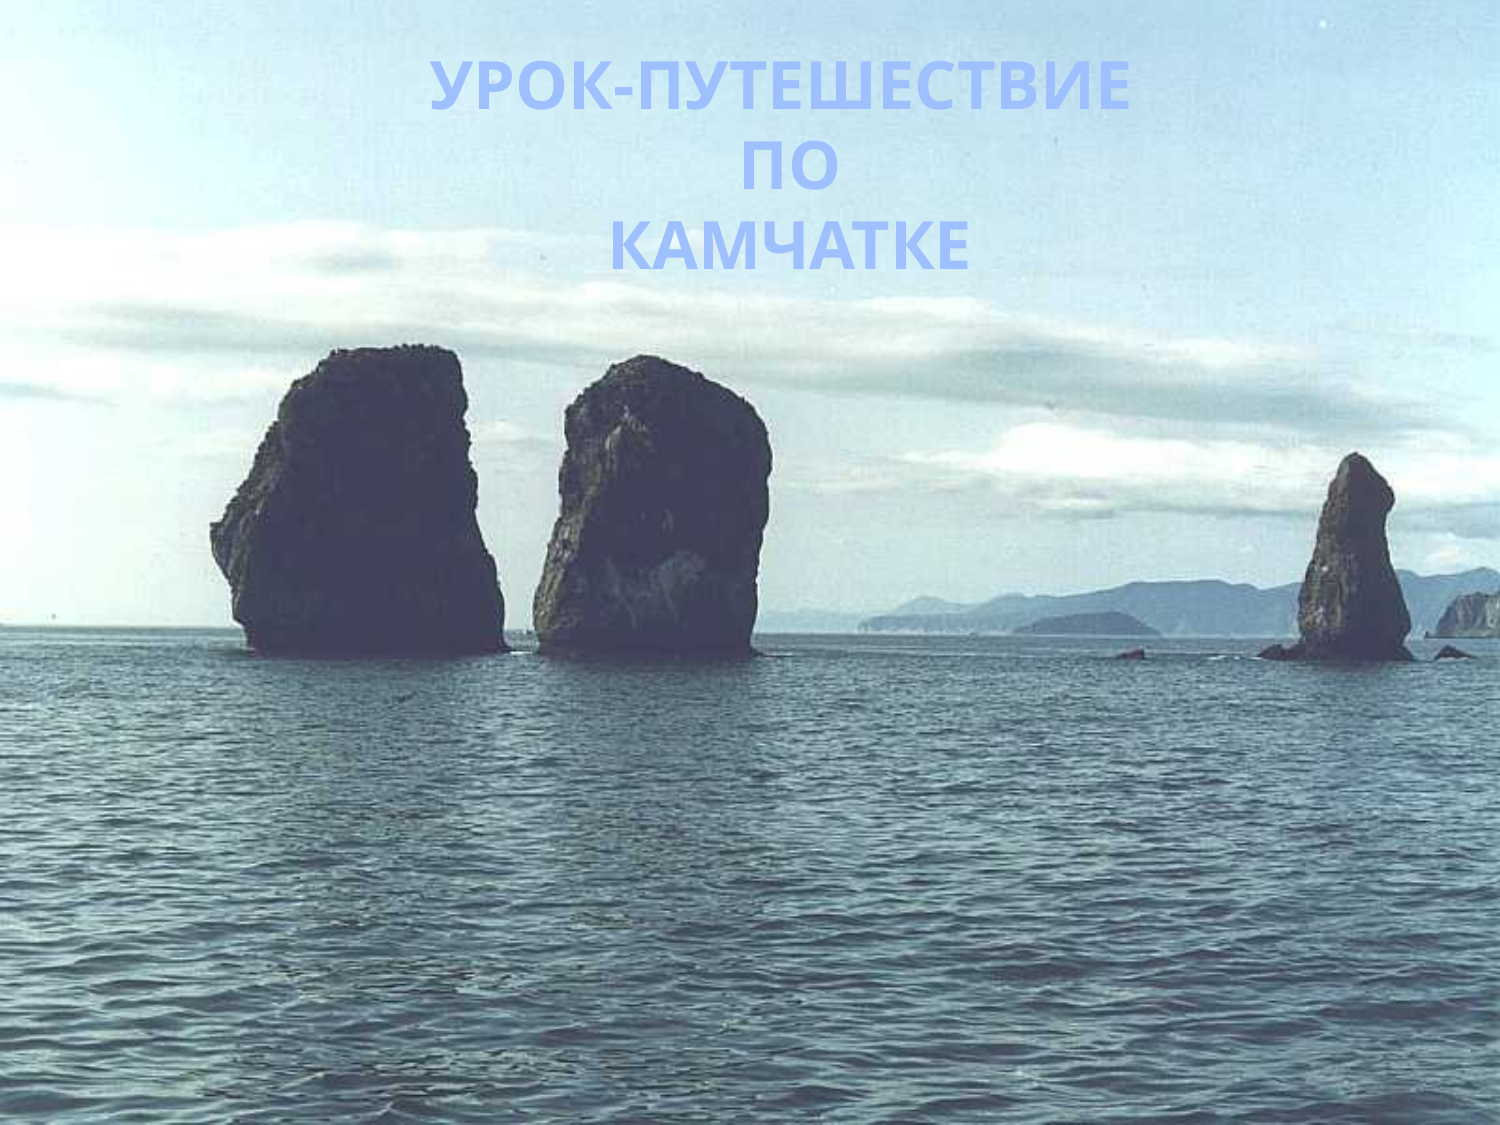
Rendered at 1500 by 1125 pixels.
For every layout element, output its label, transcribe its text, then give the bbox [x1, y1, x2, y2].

text_box УРОК-ПУТЕШЕСТВИЕ ПО КАМЧАТКЕ [414, 35, 1166, 290]
picture [0, 0, 1500, 1125]
